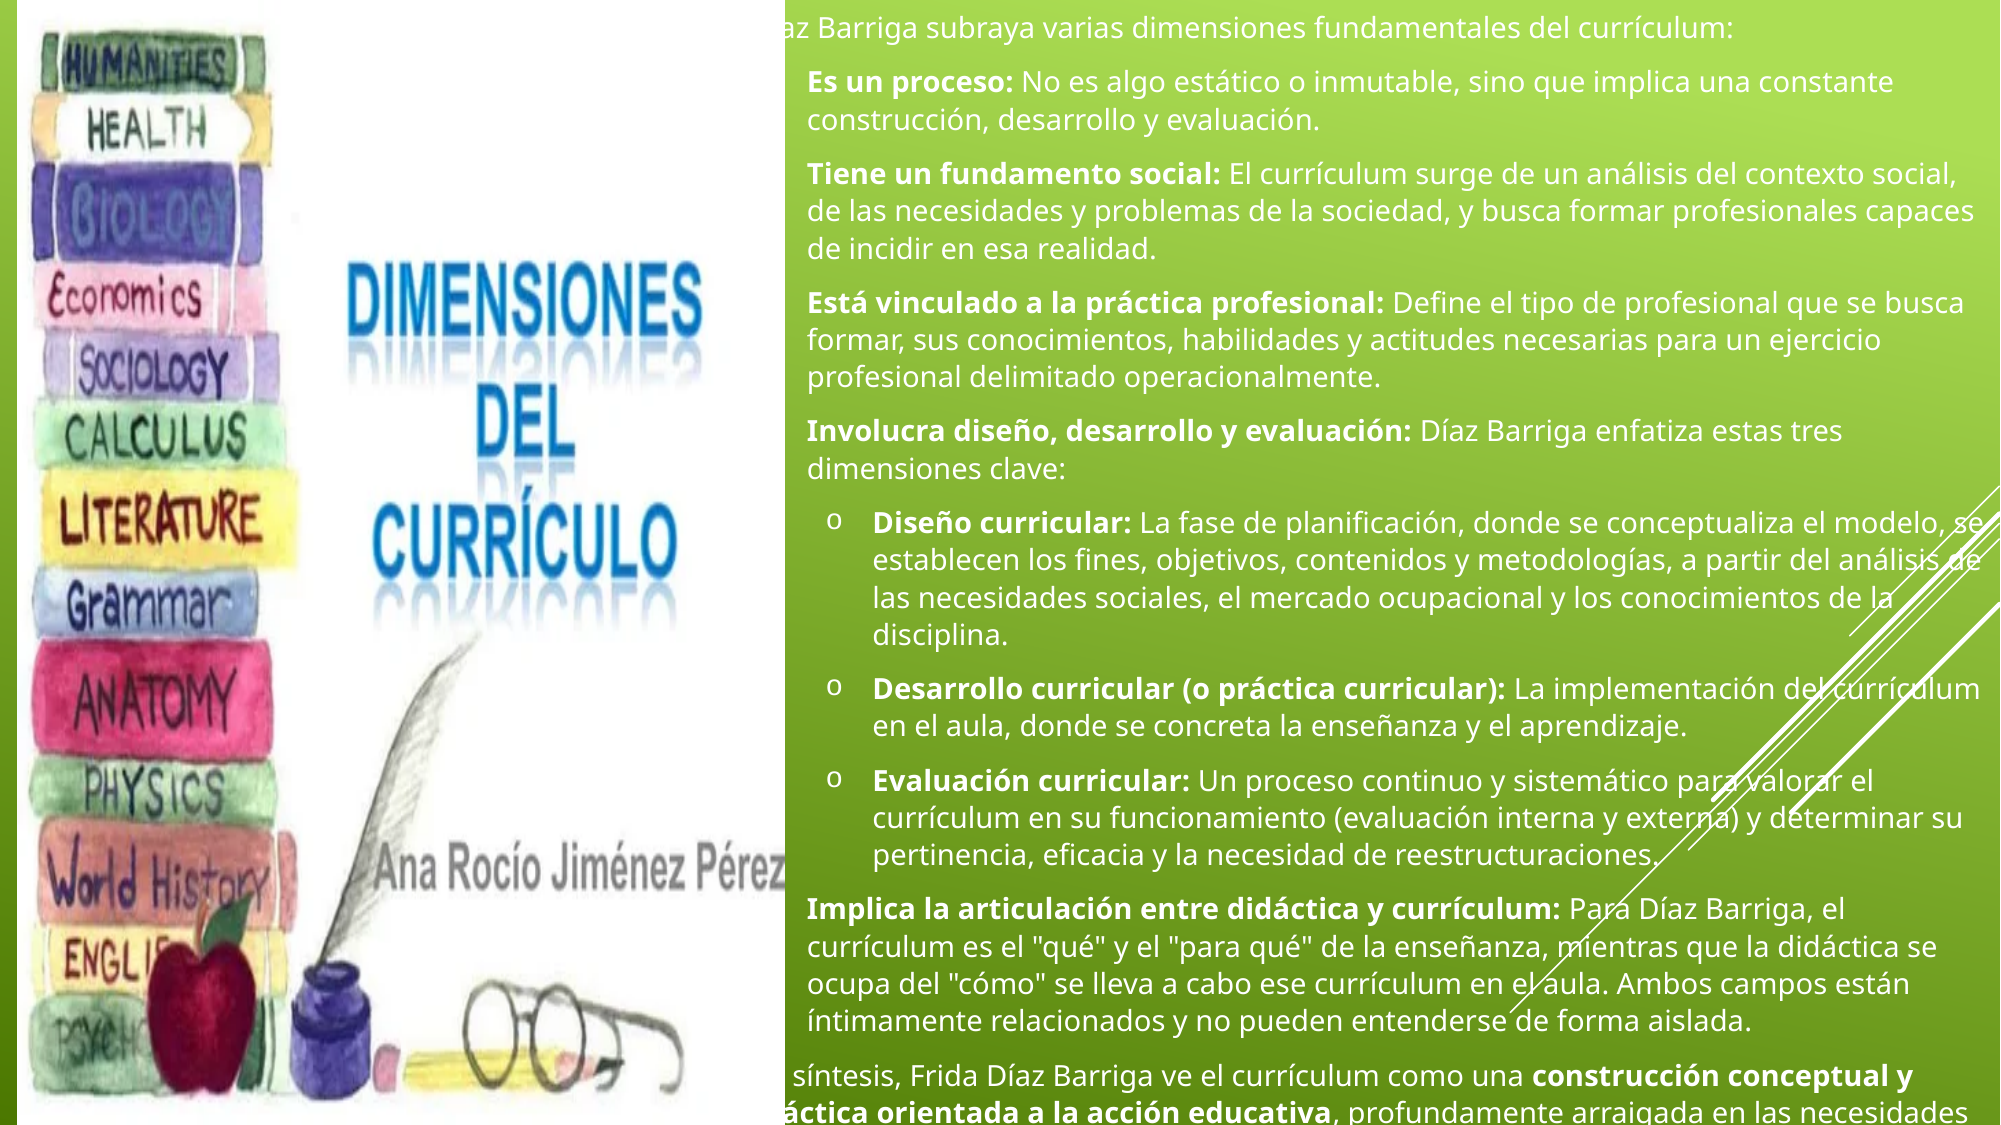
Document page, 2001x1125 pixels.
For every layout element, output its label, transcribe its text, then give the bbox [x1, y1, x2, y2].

text_box Díaz Barriga subraya varias dimensiones fundamentales del currículum: Es un proceso: No es algo estático o inmutable, sino que implica una constante construcción, desarrollo y evaluación. Tiene un fundamento social: El currículum surge de un análisis del contexto social, de las necesidades y problemas de la sociedad, y busca formar profesionales capaces de incidir en esa realidad. Está vinculado a la práctica profesional: Define el tipo de profesional que se busca formar, sus conocimientos, habilidades y actitudes necesarias para un ejercicio profesional delimitado operacionalmente. Involucra diseño, desarrollo y evaluación: Díaz Barriga enfatiza estas tres dimensiones clave: Diseño curricular: La fase de planificación, donde se conceptualiza el modelo, se establecen los fines, objetivos, contenidos y metodologías, a partir del análisis de las necesidades sociales, el mercado ocupacional y los conocimientos de la disciplina. Desarrollo curricular (o práctica curricular): La implementación del currículum en el aula, donde se concreta la enseñanza y el aprendizaje. Evaluación curricular: Un proceso continuo y sistemático para valorar el currículum en su funcionamiento (evaluación interna y externa) y determinar su pertinencia, eficacia y la necesidad de reestructuraciones. Implica la articulación entre didáctica y currículum: Para Díaz Barriga, el currículum es el "qué" y el "para qué" de la enseñanza, mientras que la didáctica se ocupa del "cómo" se lleva a cabo ese currículum en el aula. Ambos campos están íntimamente relacionados y no pueden entenderse de forma aislada. En síntesis, Frida Díaz Barriga ve el currículum como una construcción conceptual y práctica orientada a la acción educativa, profundamente arraigada en las necesidades sociales y en la formación de un perfil profesional específico, y que requiere de una constante reflexión y actualización. [785, 0, 2000, 1125]
picture [17, 0, 785, 1125]
